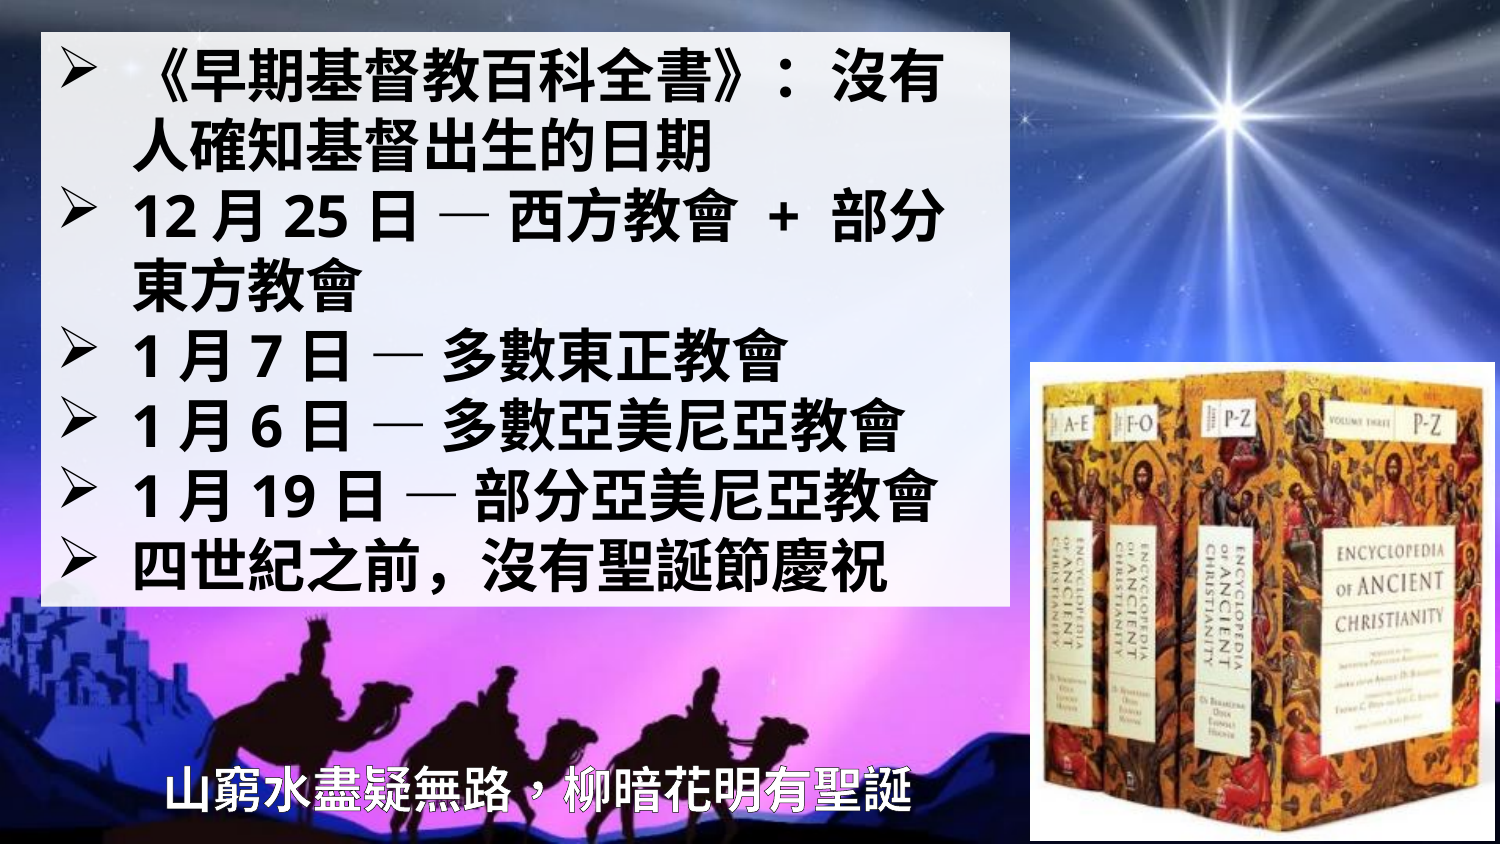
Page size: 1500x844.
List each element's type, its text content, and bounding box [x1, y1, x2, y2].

text_box 《早期基督教百科全書》：沒有人確知基督出生的日期 12月25日 — 西方教會 + 部分東方教會 1月7日 — 多數東正教會 1月6日 — 多數亞美尼亞教會 1月19日 — 部分亞美尼亞教會 四世紀之前，沒有聖誕節慶祝 [41, 32, 1010, 607]
text_box 山窮水盡疑無路，柳暗花明有聖誕 [17, 752, 1025, 824]
picture [0, 0, 1500, 844]
